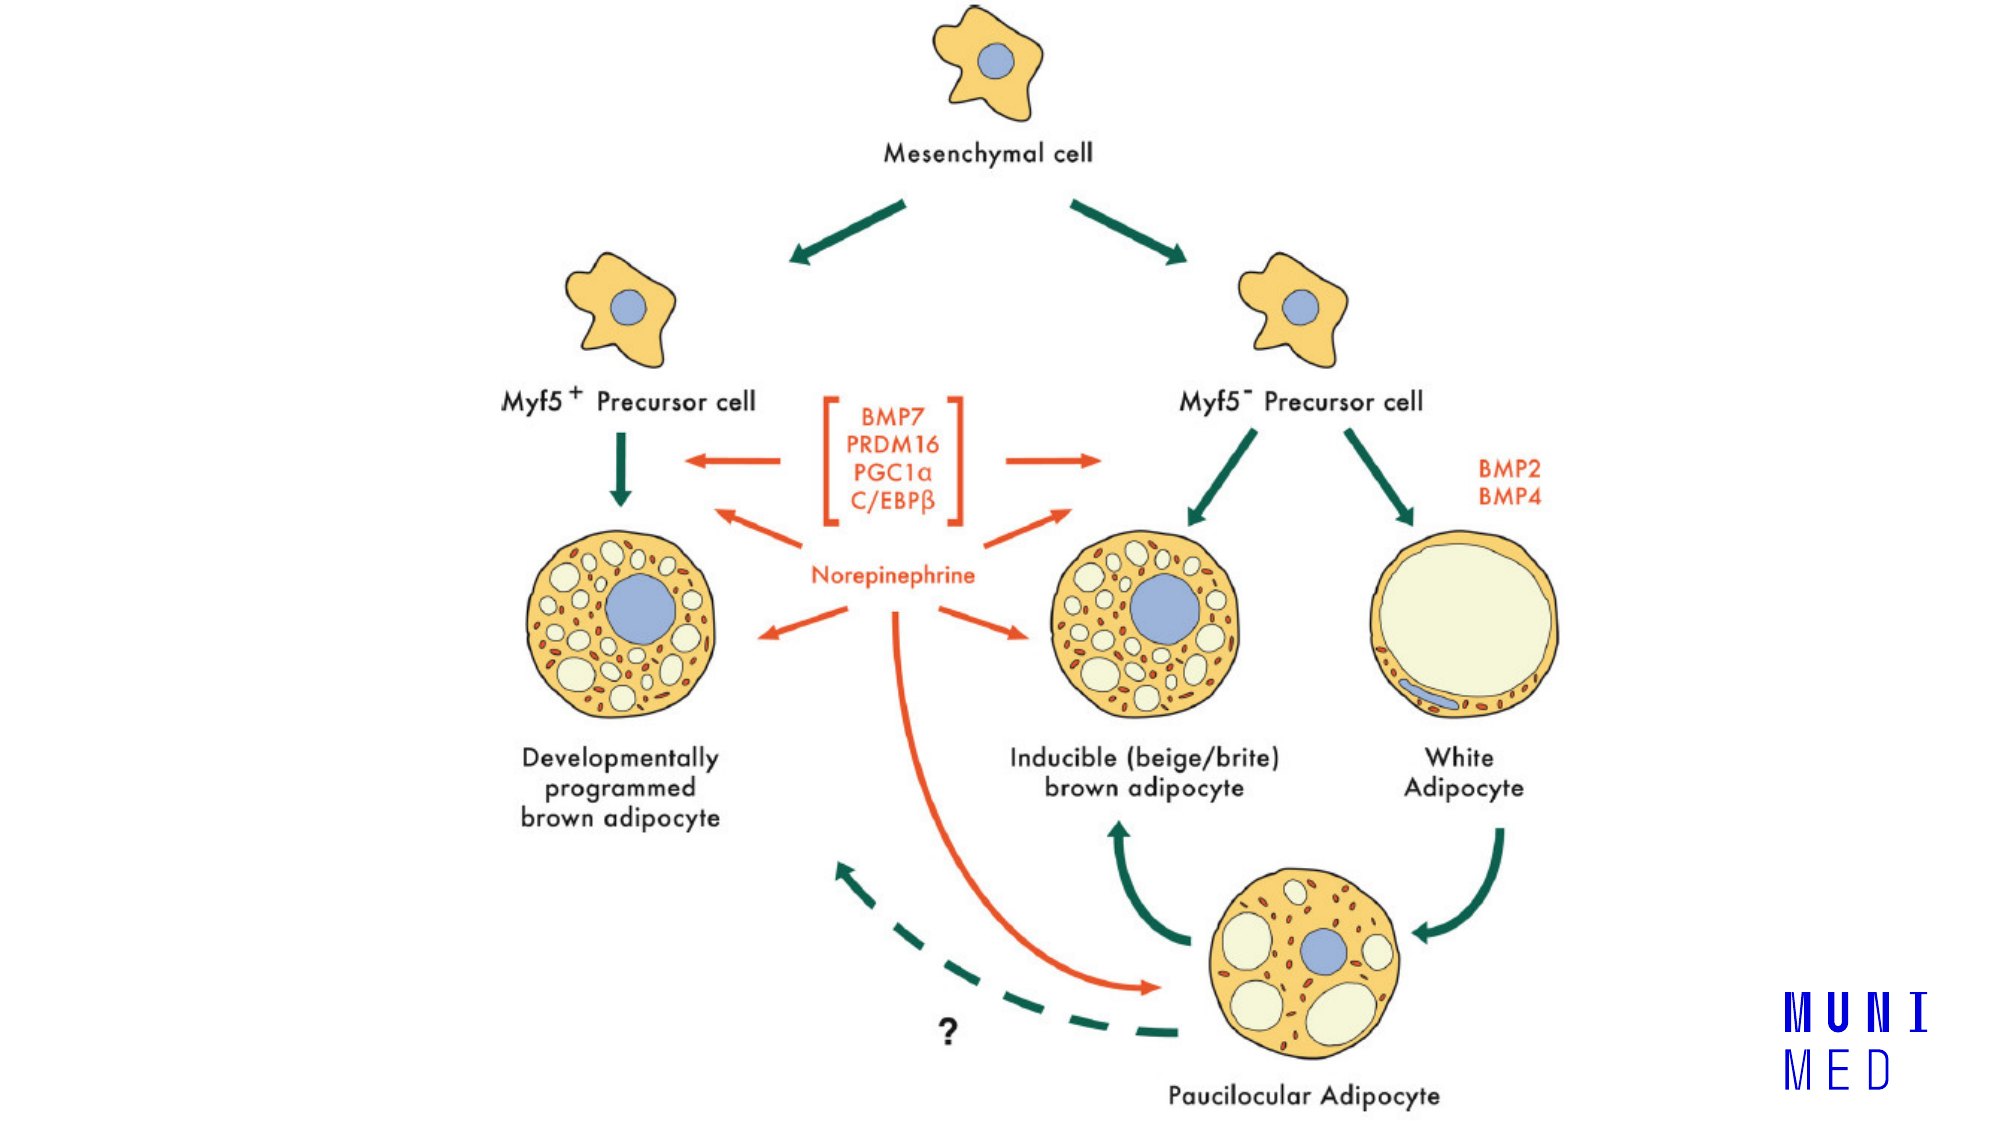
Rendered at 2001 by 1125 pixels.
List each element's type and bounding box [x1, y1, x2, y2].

picture [430, 0, 1570, 1125]
